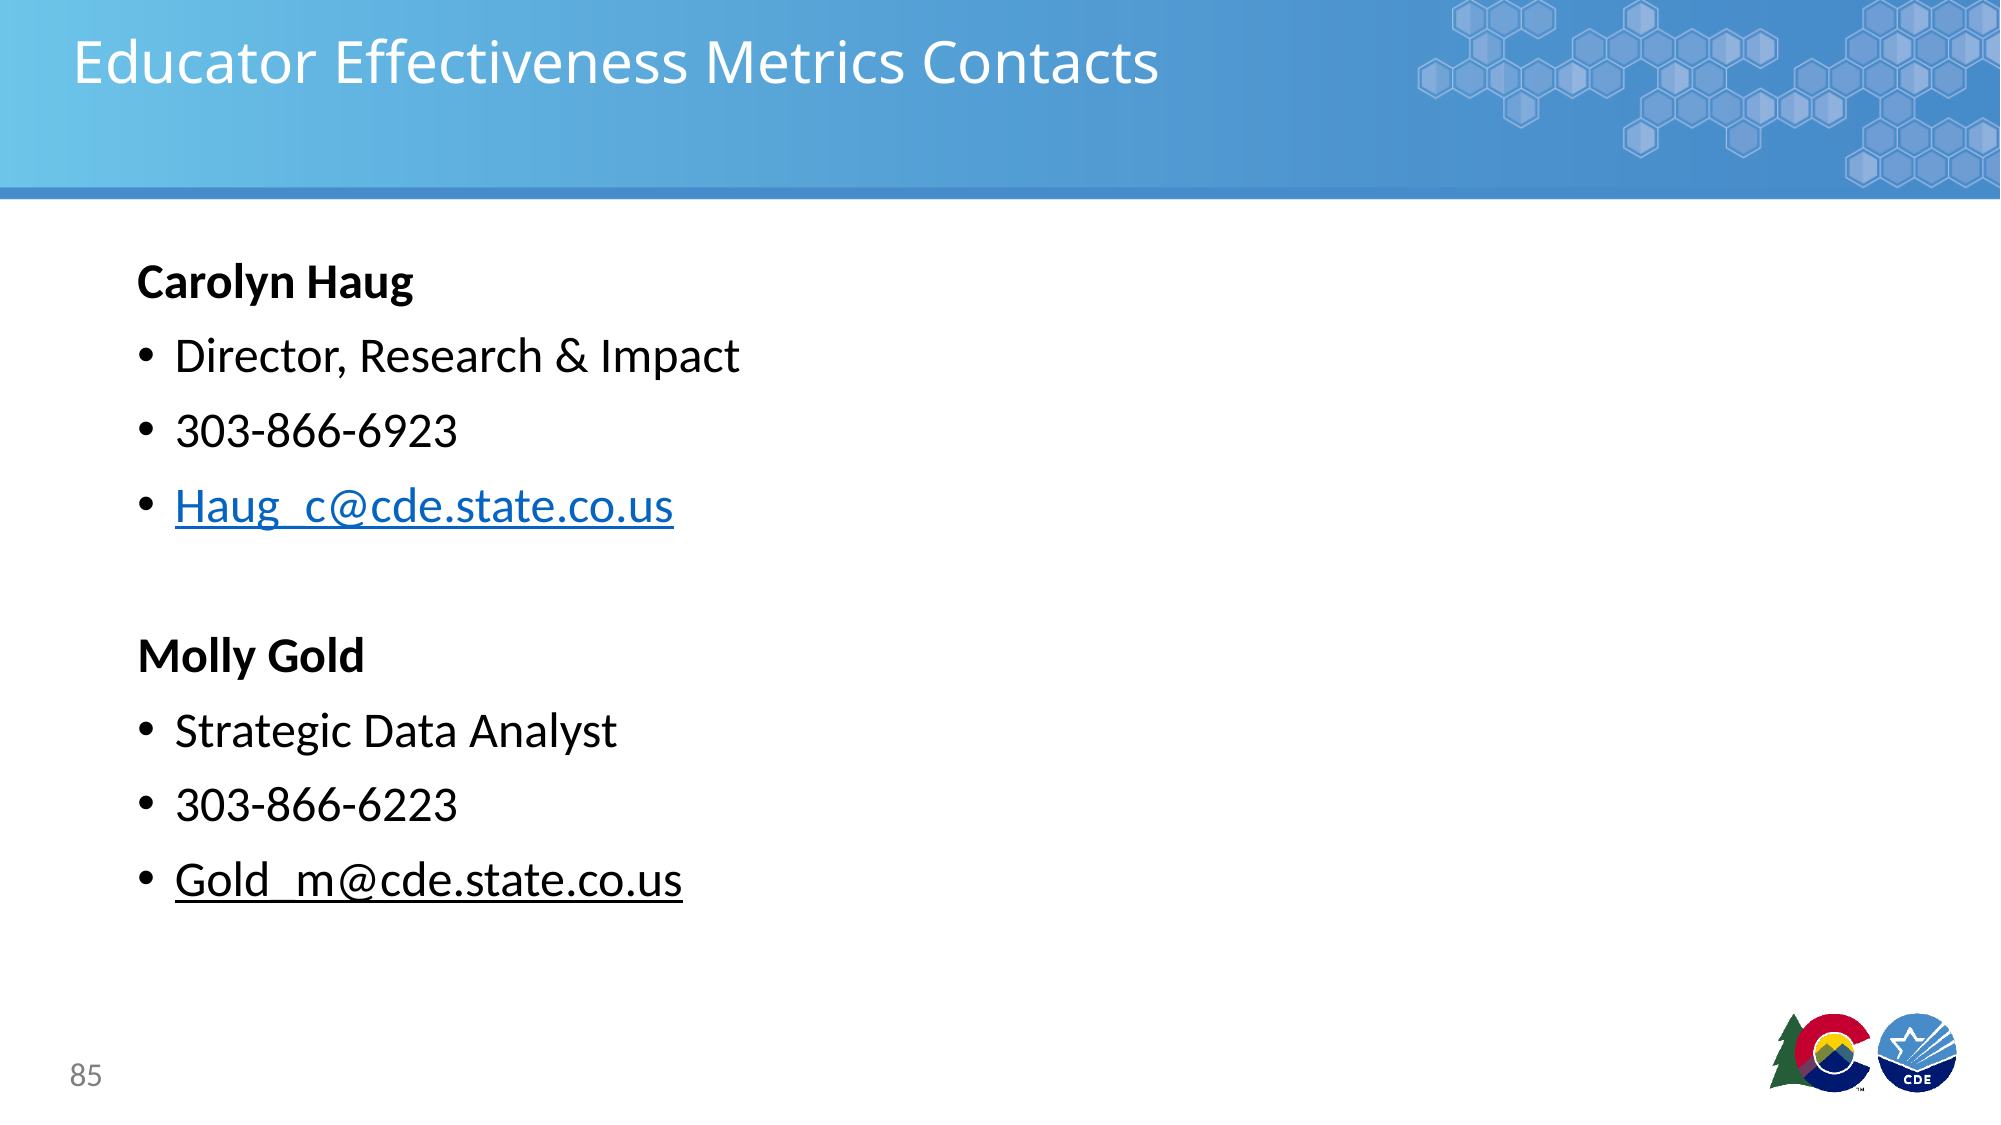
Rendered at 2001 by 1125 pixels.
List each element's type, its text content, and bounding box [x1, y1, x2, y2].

slide_number 85 [54, 1042, 505, 1103]
list Carolyn Haug Director, Research & Impact 303-866-6923 Haug_c@cde.state.co.us Molly Gold Strategic Data Analyst 303-866-6223 Gold_m@cde.state.co.us [137, 254, 1863, 969]
picture [1768, 1012, 1957, 1093]
picture [0, 0, 2000, 200]
title Educator Effectiveness Metrics Contacts [72, 33, 1396, 182]
